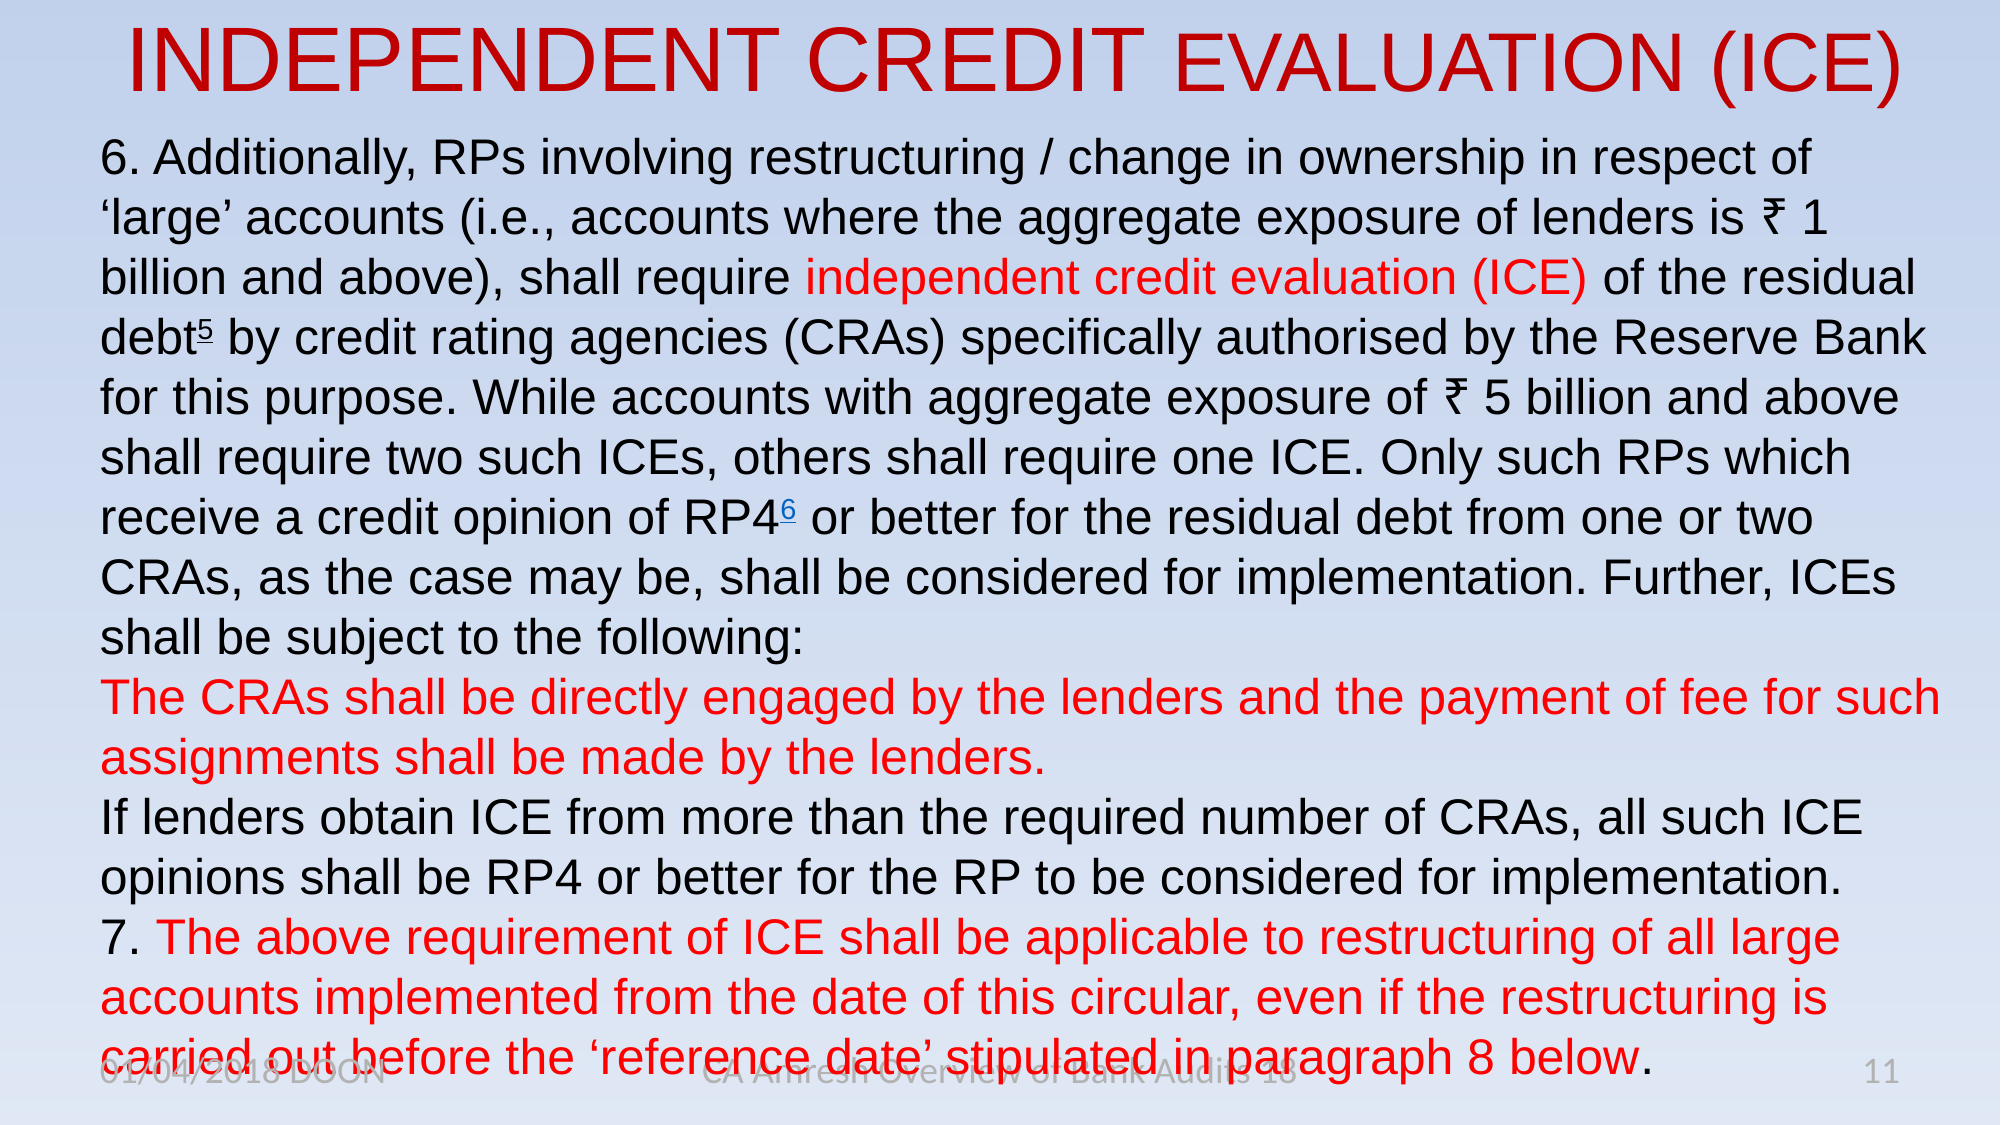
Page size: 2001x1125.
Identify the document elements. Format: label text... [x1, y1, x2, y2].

footer CA Amresh Overview of Bank Audits 18 [680, 1046, 1320, 1103]
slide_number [99, 1046, 560, 1103]
slide_number 11 [1440, 1046, 1900, 1103]
list 6. Additionally, RPs involving restructuring / change in ownership in respect of ‘large’ accounts (i.e., accounts where the aggregate exposure of lenders is ₹ 1 billion and above), shall require independent credit evaluation (ICE) of the residual debt5 by credit rating agencies (CRAs) specifically authorised by the Reserve Bank for this purpose. While accounts with aggregate exposure of ₹ 5 billion and above shall require two such ICEs, others shall require one ICE. Only such RPs which receive a credit opinion of RP46 or better for the residual debt from one or two CRAs, as the case may be, shall be considered for implementation. Further, ICEs shall be subject to the following: The CRAs shall be directly engaged by the lenders and the payment of fee for such assignments shall be made by the lenders. If lenders obtain ICE from more than the required number of CRAs, all such ICE opinions shall be RP4 or better for the RP to be considered for implementation. 7. The above requirement of ICE shall be applicable to restructuring of all large accounts implemented from the date of this circular, even if the restructuring is carried out before the ‘reference date’ stipulated in paragraph 8 below. [99, 125, 1950, 1125]
title INDEPENDENT CREDIT EVALUATION (ICE) [125, 0, 1975, 213]
